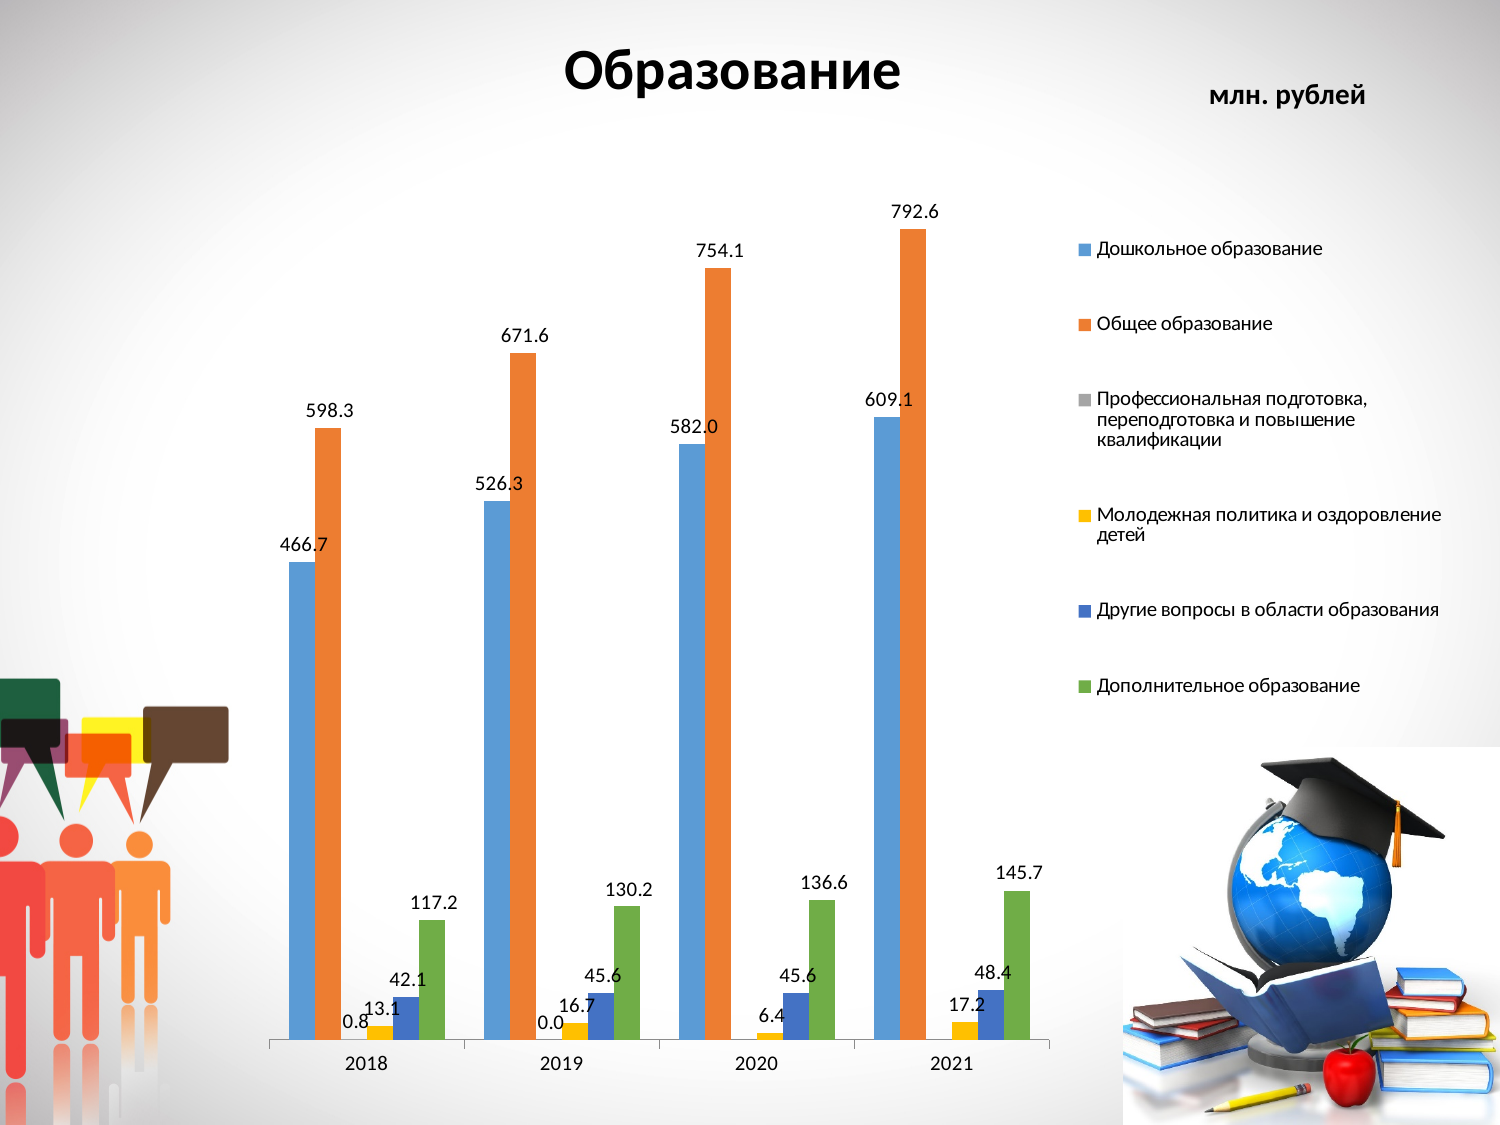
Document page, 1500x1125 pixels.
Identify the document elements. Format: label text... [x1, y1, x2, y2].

chart [244, 99, 1463, 1095]
picture [0, 0, 1500, 1125]
text_box млн. рублей [1194, 67, 1406, 99]
text_box Образование [269, 23, 1211, 99]
